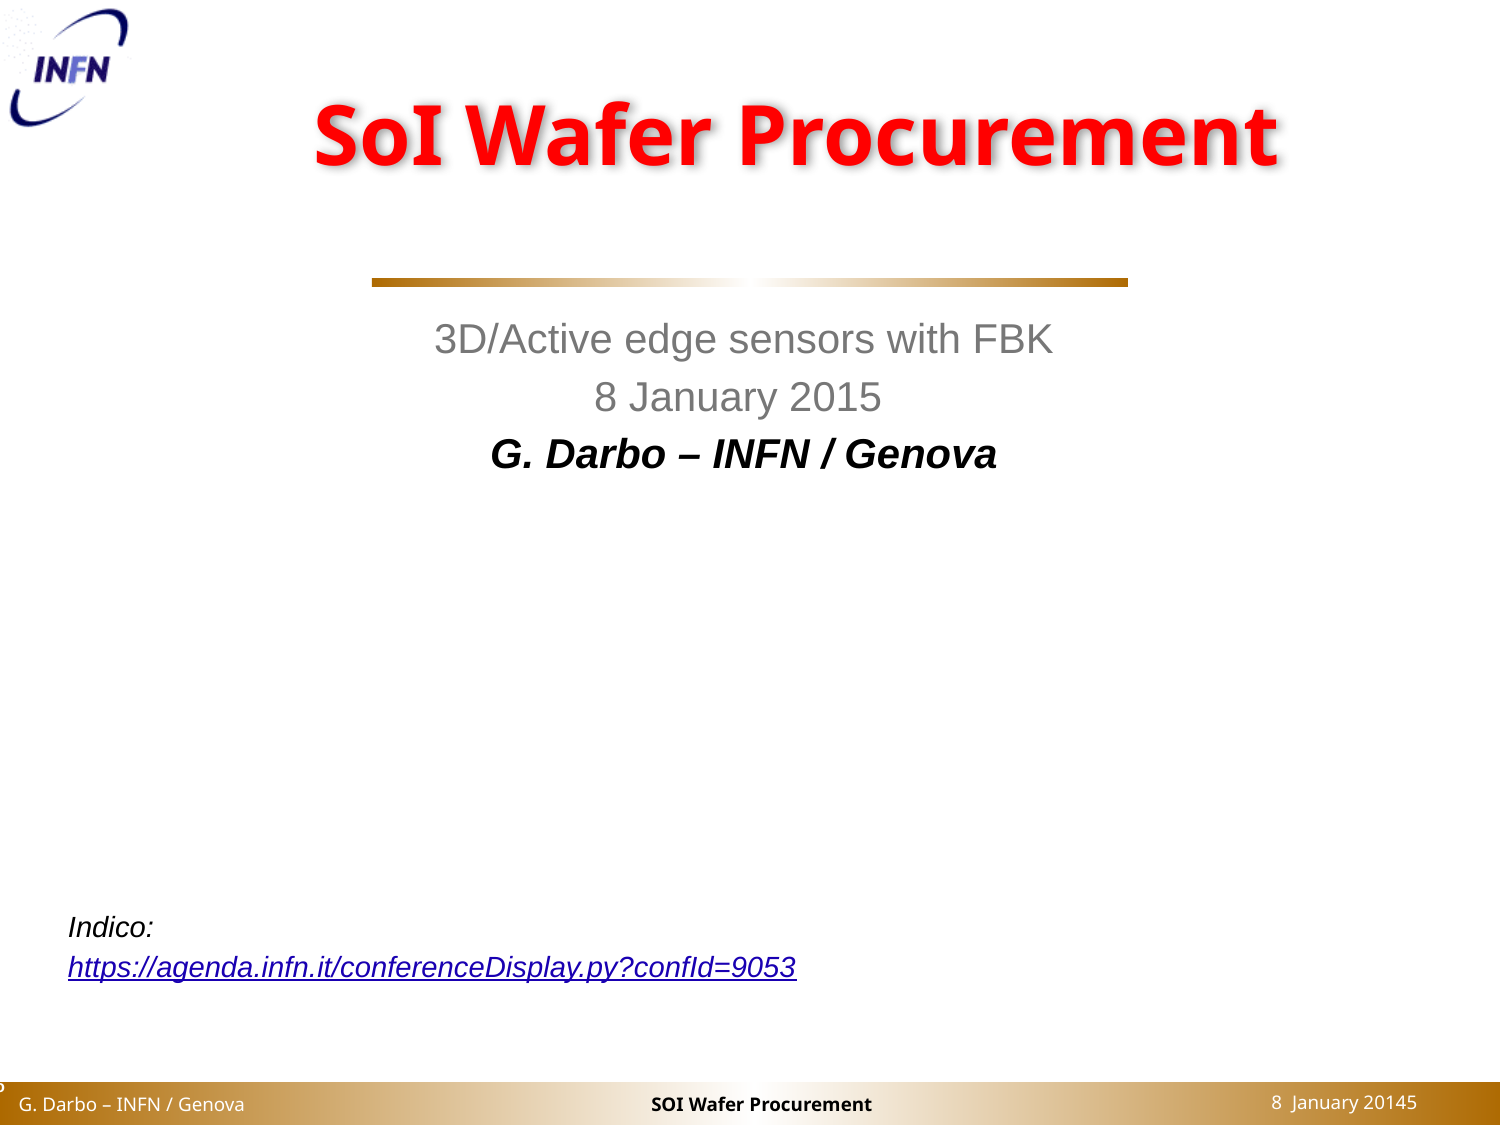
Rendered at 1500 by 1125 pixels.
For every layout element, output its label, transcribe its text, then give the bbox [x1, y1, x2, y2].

title SoI Wafer Procurement [135, 30, 1460, 157]
subtitle 3D/Active edge sensors with FBK 8 January 2015 G. Darbo – INFN / Genova Indico: https://agenda.infn.it/conferenceDisplay.py?confId=9053 [52, 195, 1436, 1060]
picture [0, 0, 140, 137]
